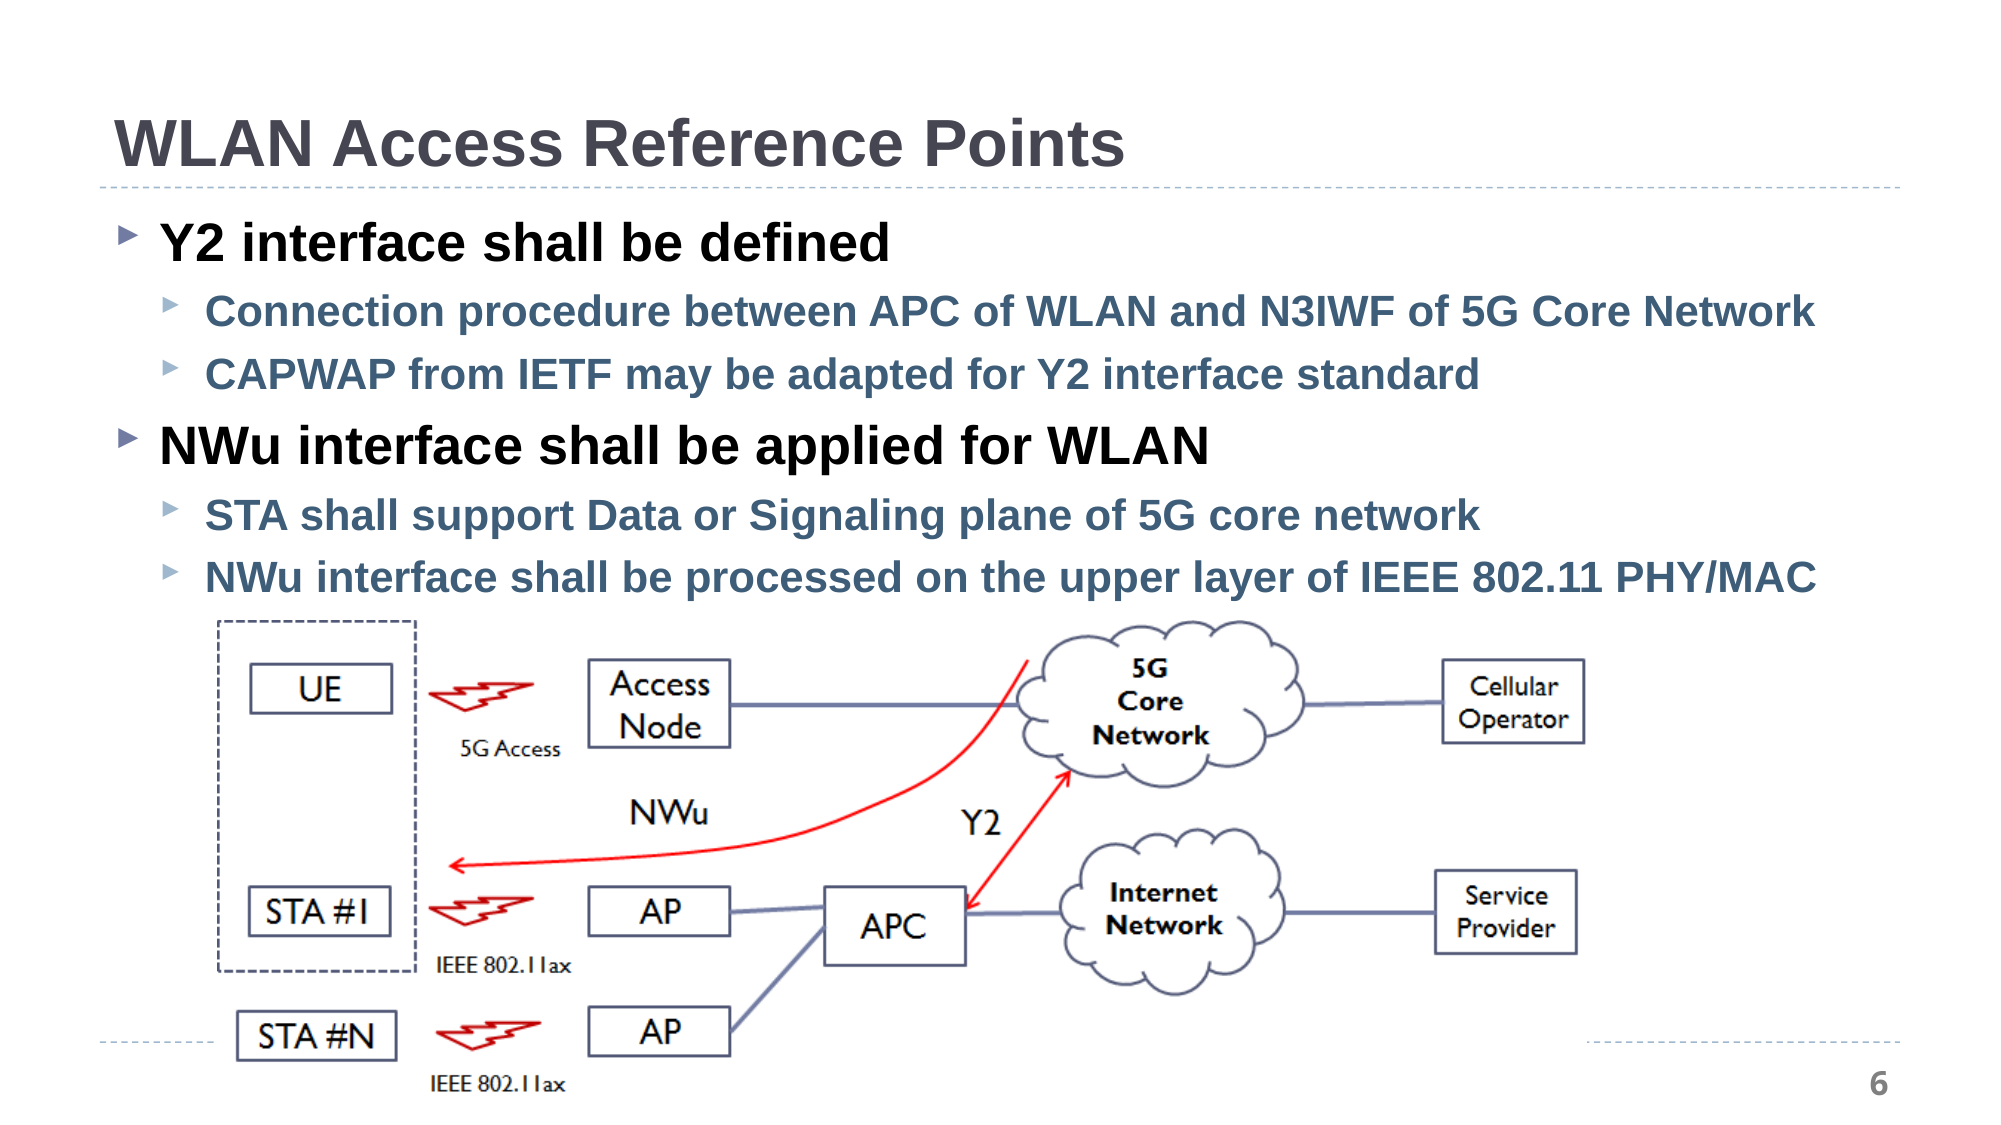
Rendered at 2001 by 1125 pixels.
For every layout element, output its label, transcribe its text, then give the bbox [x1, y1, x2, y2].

list Y2 interface shall be defined Connection procedure between APC of WLAN and N3IWF of 5G Core Network CAPWAP from IETF may be adapted for Y2 interface standard NWu interface shall be applied for WLAN STA shall support Data or Signaling plane of 5G core network NWu interface shall be processed on the upper layer of IEEE 802.11 PHY/MAC [99, 200, 1900, 1010]
picture [216, 620, 1587, 1111]
title WLAN Access Reference Points [99, 24, 1900, 188]
